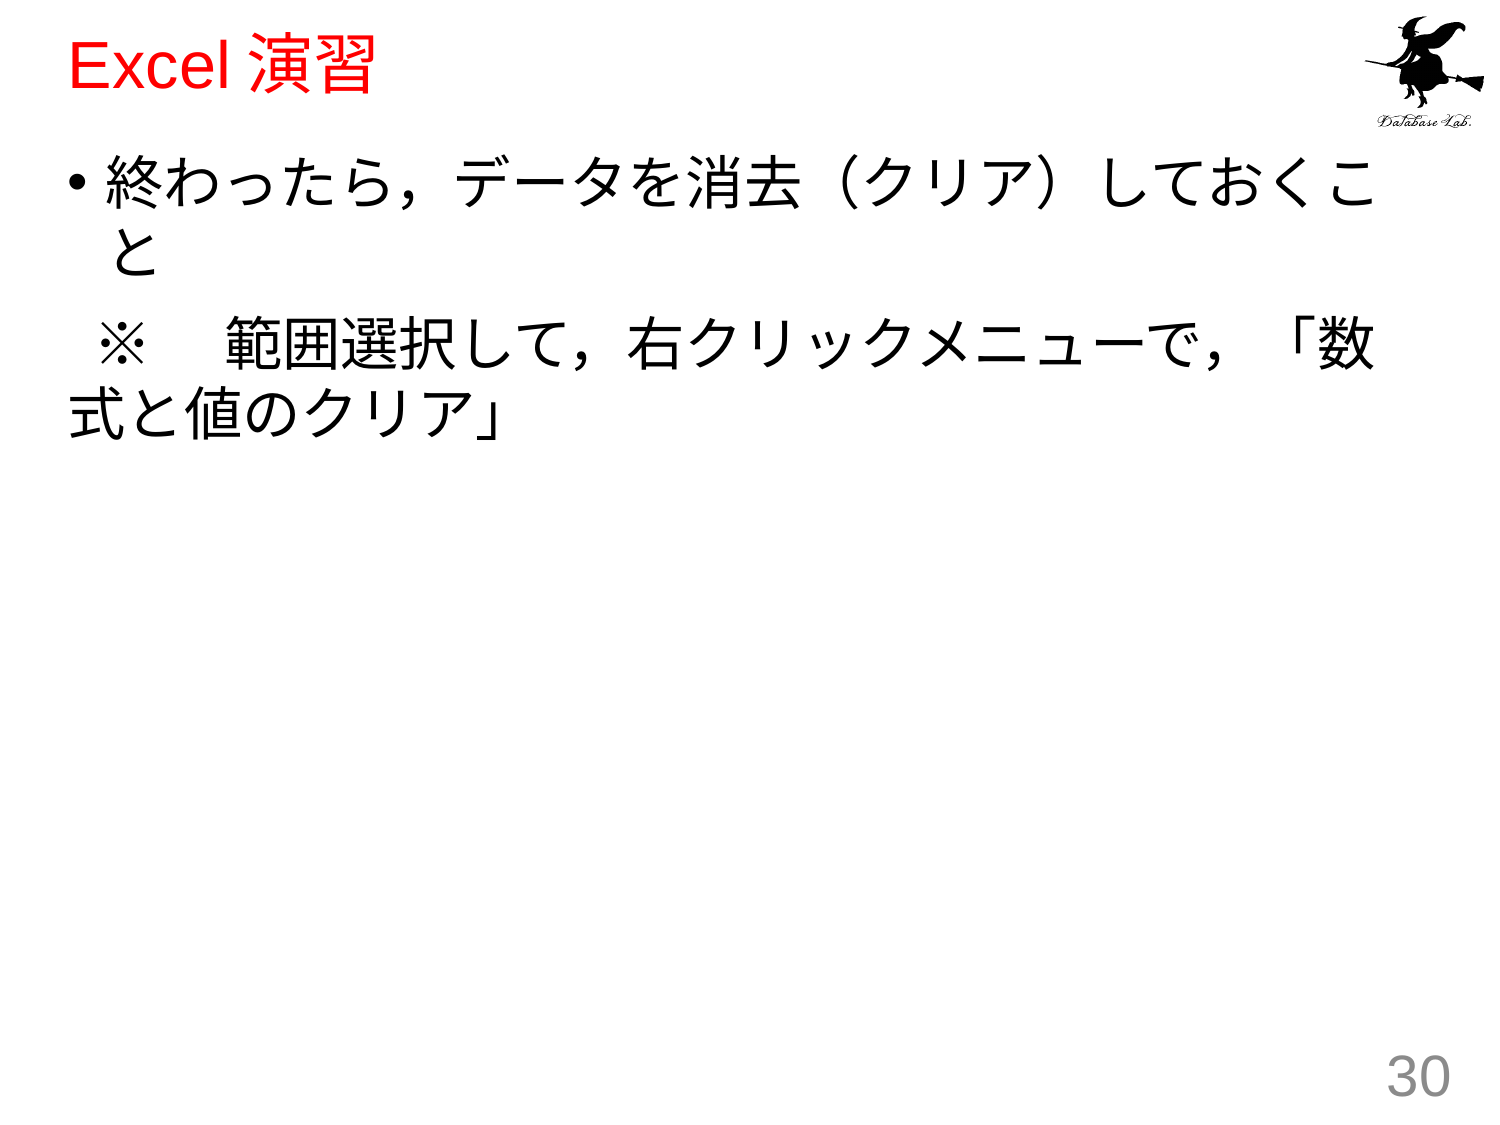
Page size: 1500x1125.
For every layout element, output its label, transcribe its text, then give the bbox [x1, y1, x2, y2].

title Excel演習 [52, 28, 1441, 106]
picture [1362, 14, 1486, 130]
list 終わったら，データを消去（クリア）しておくこと ※ 範囲選択して，右クリックメニューで，「数式と値のクリア」 [52, 138, 1441, 1014]
slide_number 30 [1129, 1042, 1467, 1103]
